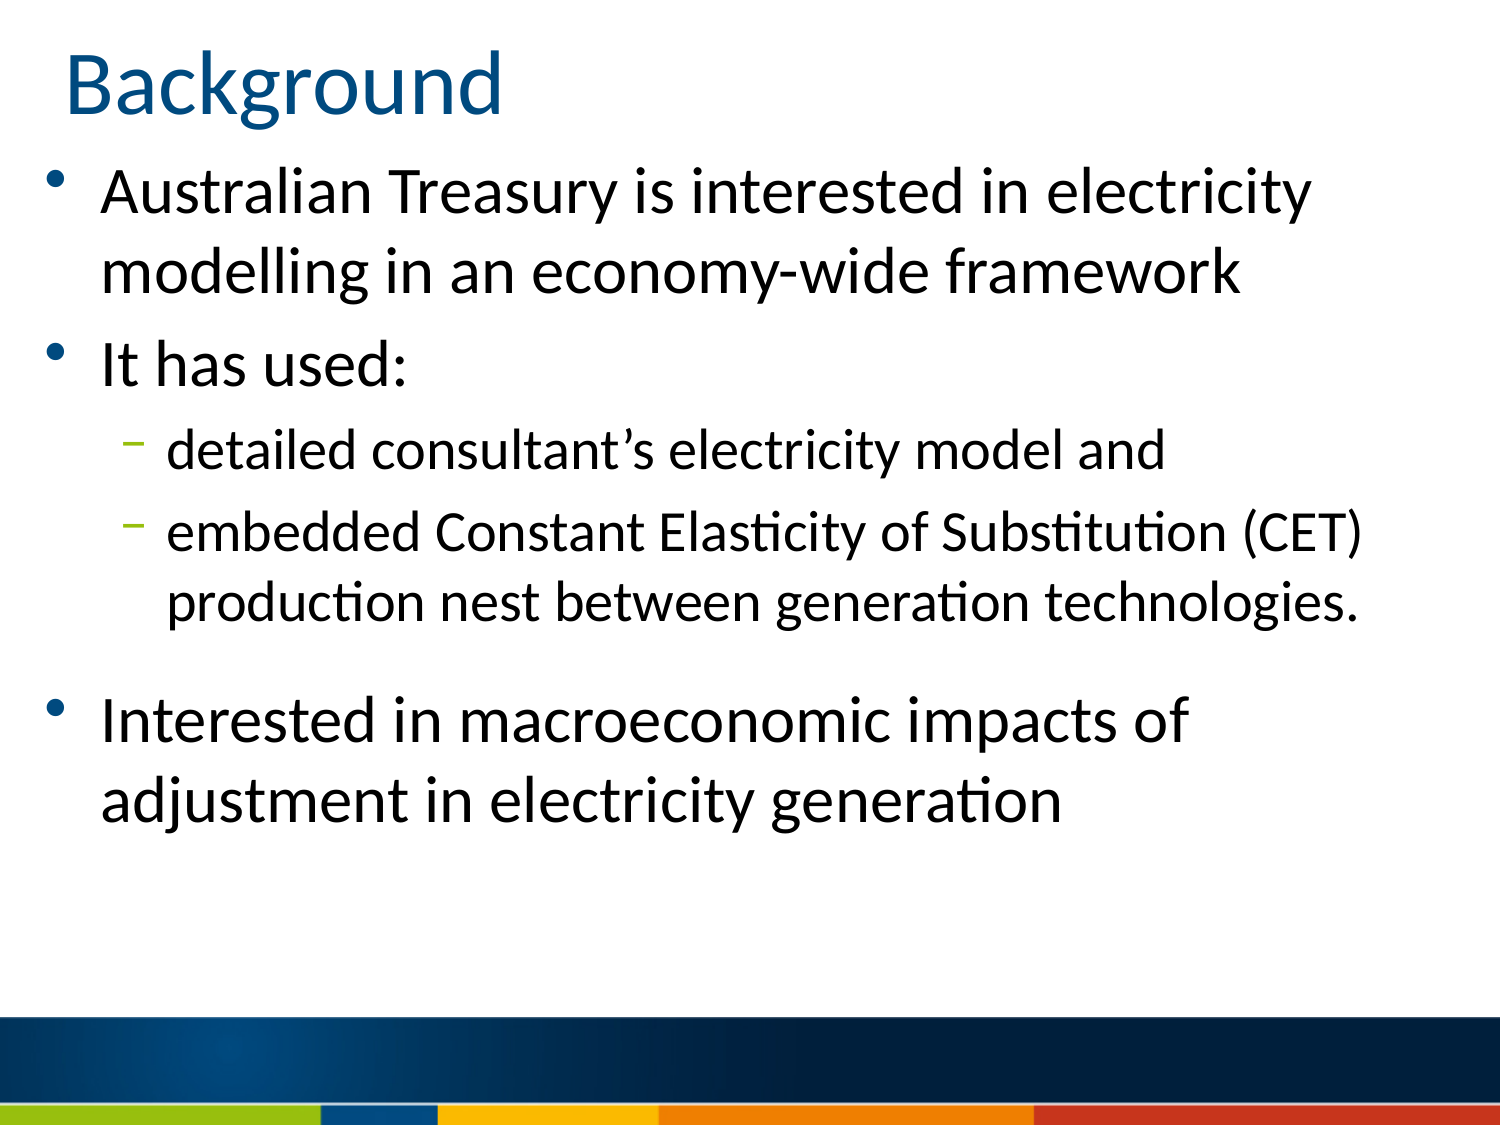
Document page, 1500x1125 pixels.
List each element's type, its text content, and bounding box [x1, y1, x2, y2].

picture [0, 1017, 1500, 1125]
title Background [49, 0, 1400, 138]
list Australian Treasury is interested in electricity modelling in an economy-wide framework It has used: detailed consultant’s electricity model and embedded Constant Elasticity of Substitution (CET) production nest between generation technologies. Interested in macroeconomic impacts of adjustment in electricity generation [29, 138, 1459, 882]
